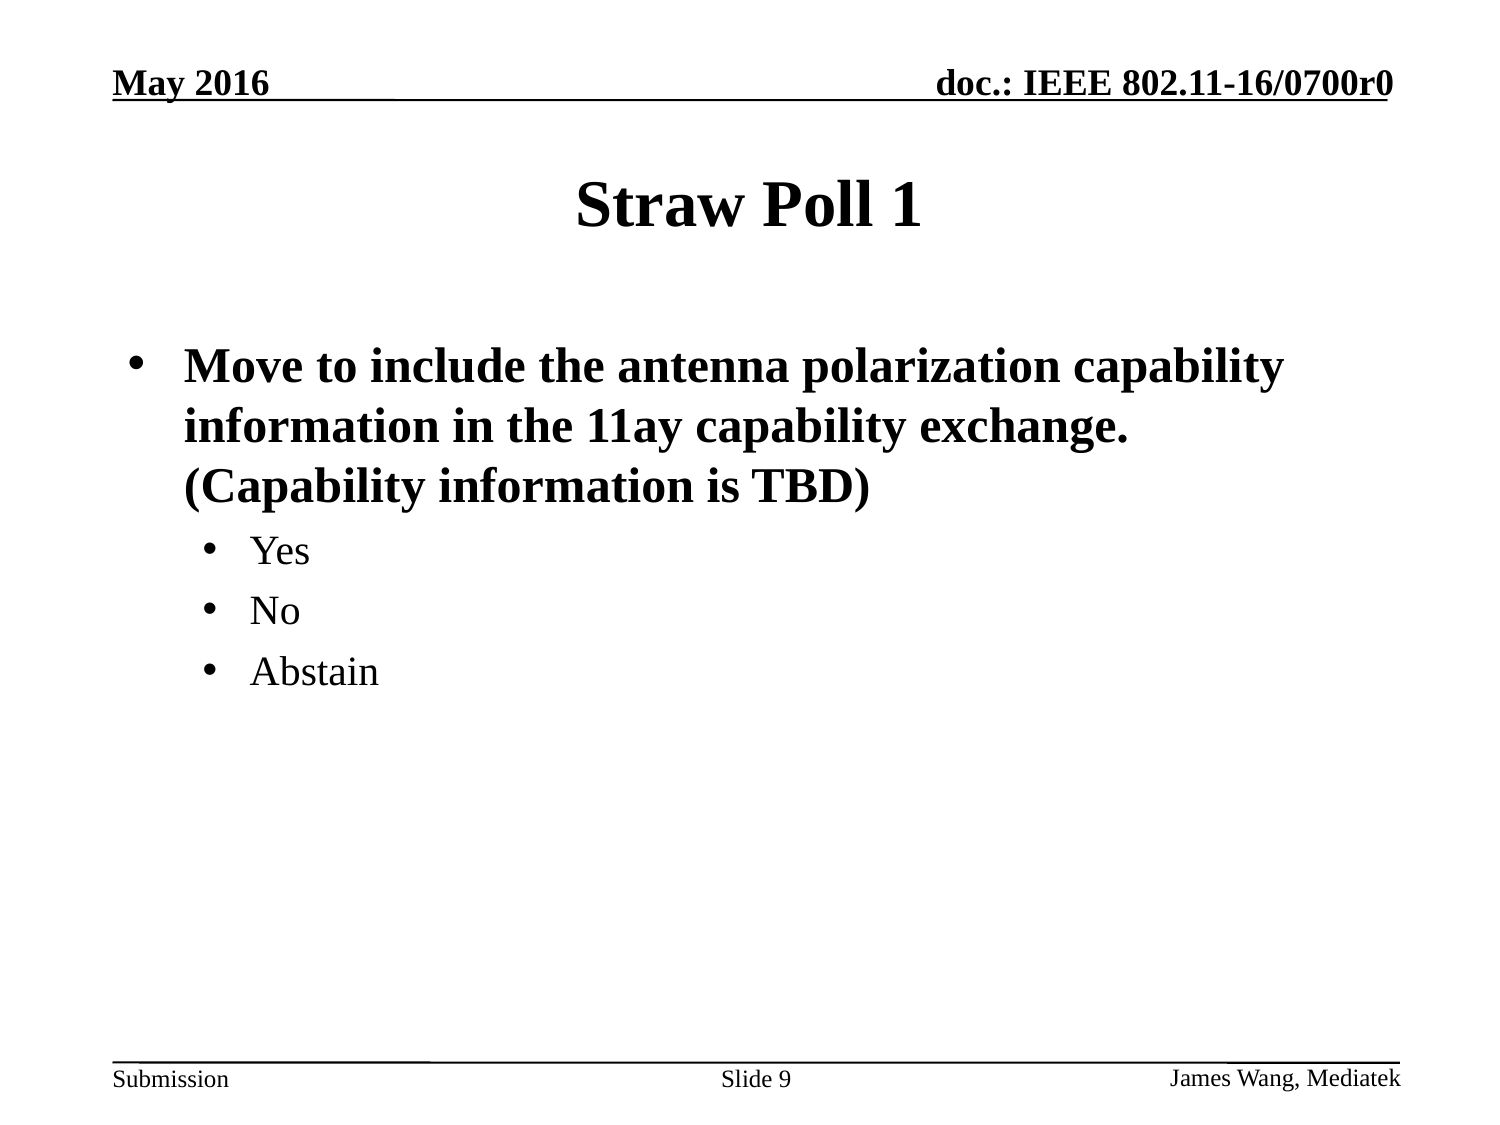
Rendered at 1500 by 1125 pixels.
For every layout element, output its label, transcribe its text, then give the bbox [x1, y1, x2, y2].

title Straw Poll 1 [112, 112, 1388, 288]
list Move to include the antenna polarization capability information in the 11ay capability exchange. (Capability information is TBD) Yes No Abstain [112, 324, 1388, 1000]
slide_number 9 [712, 1061, 800, 1123]
